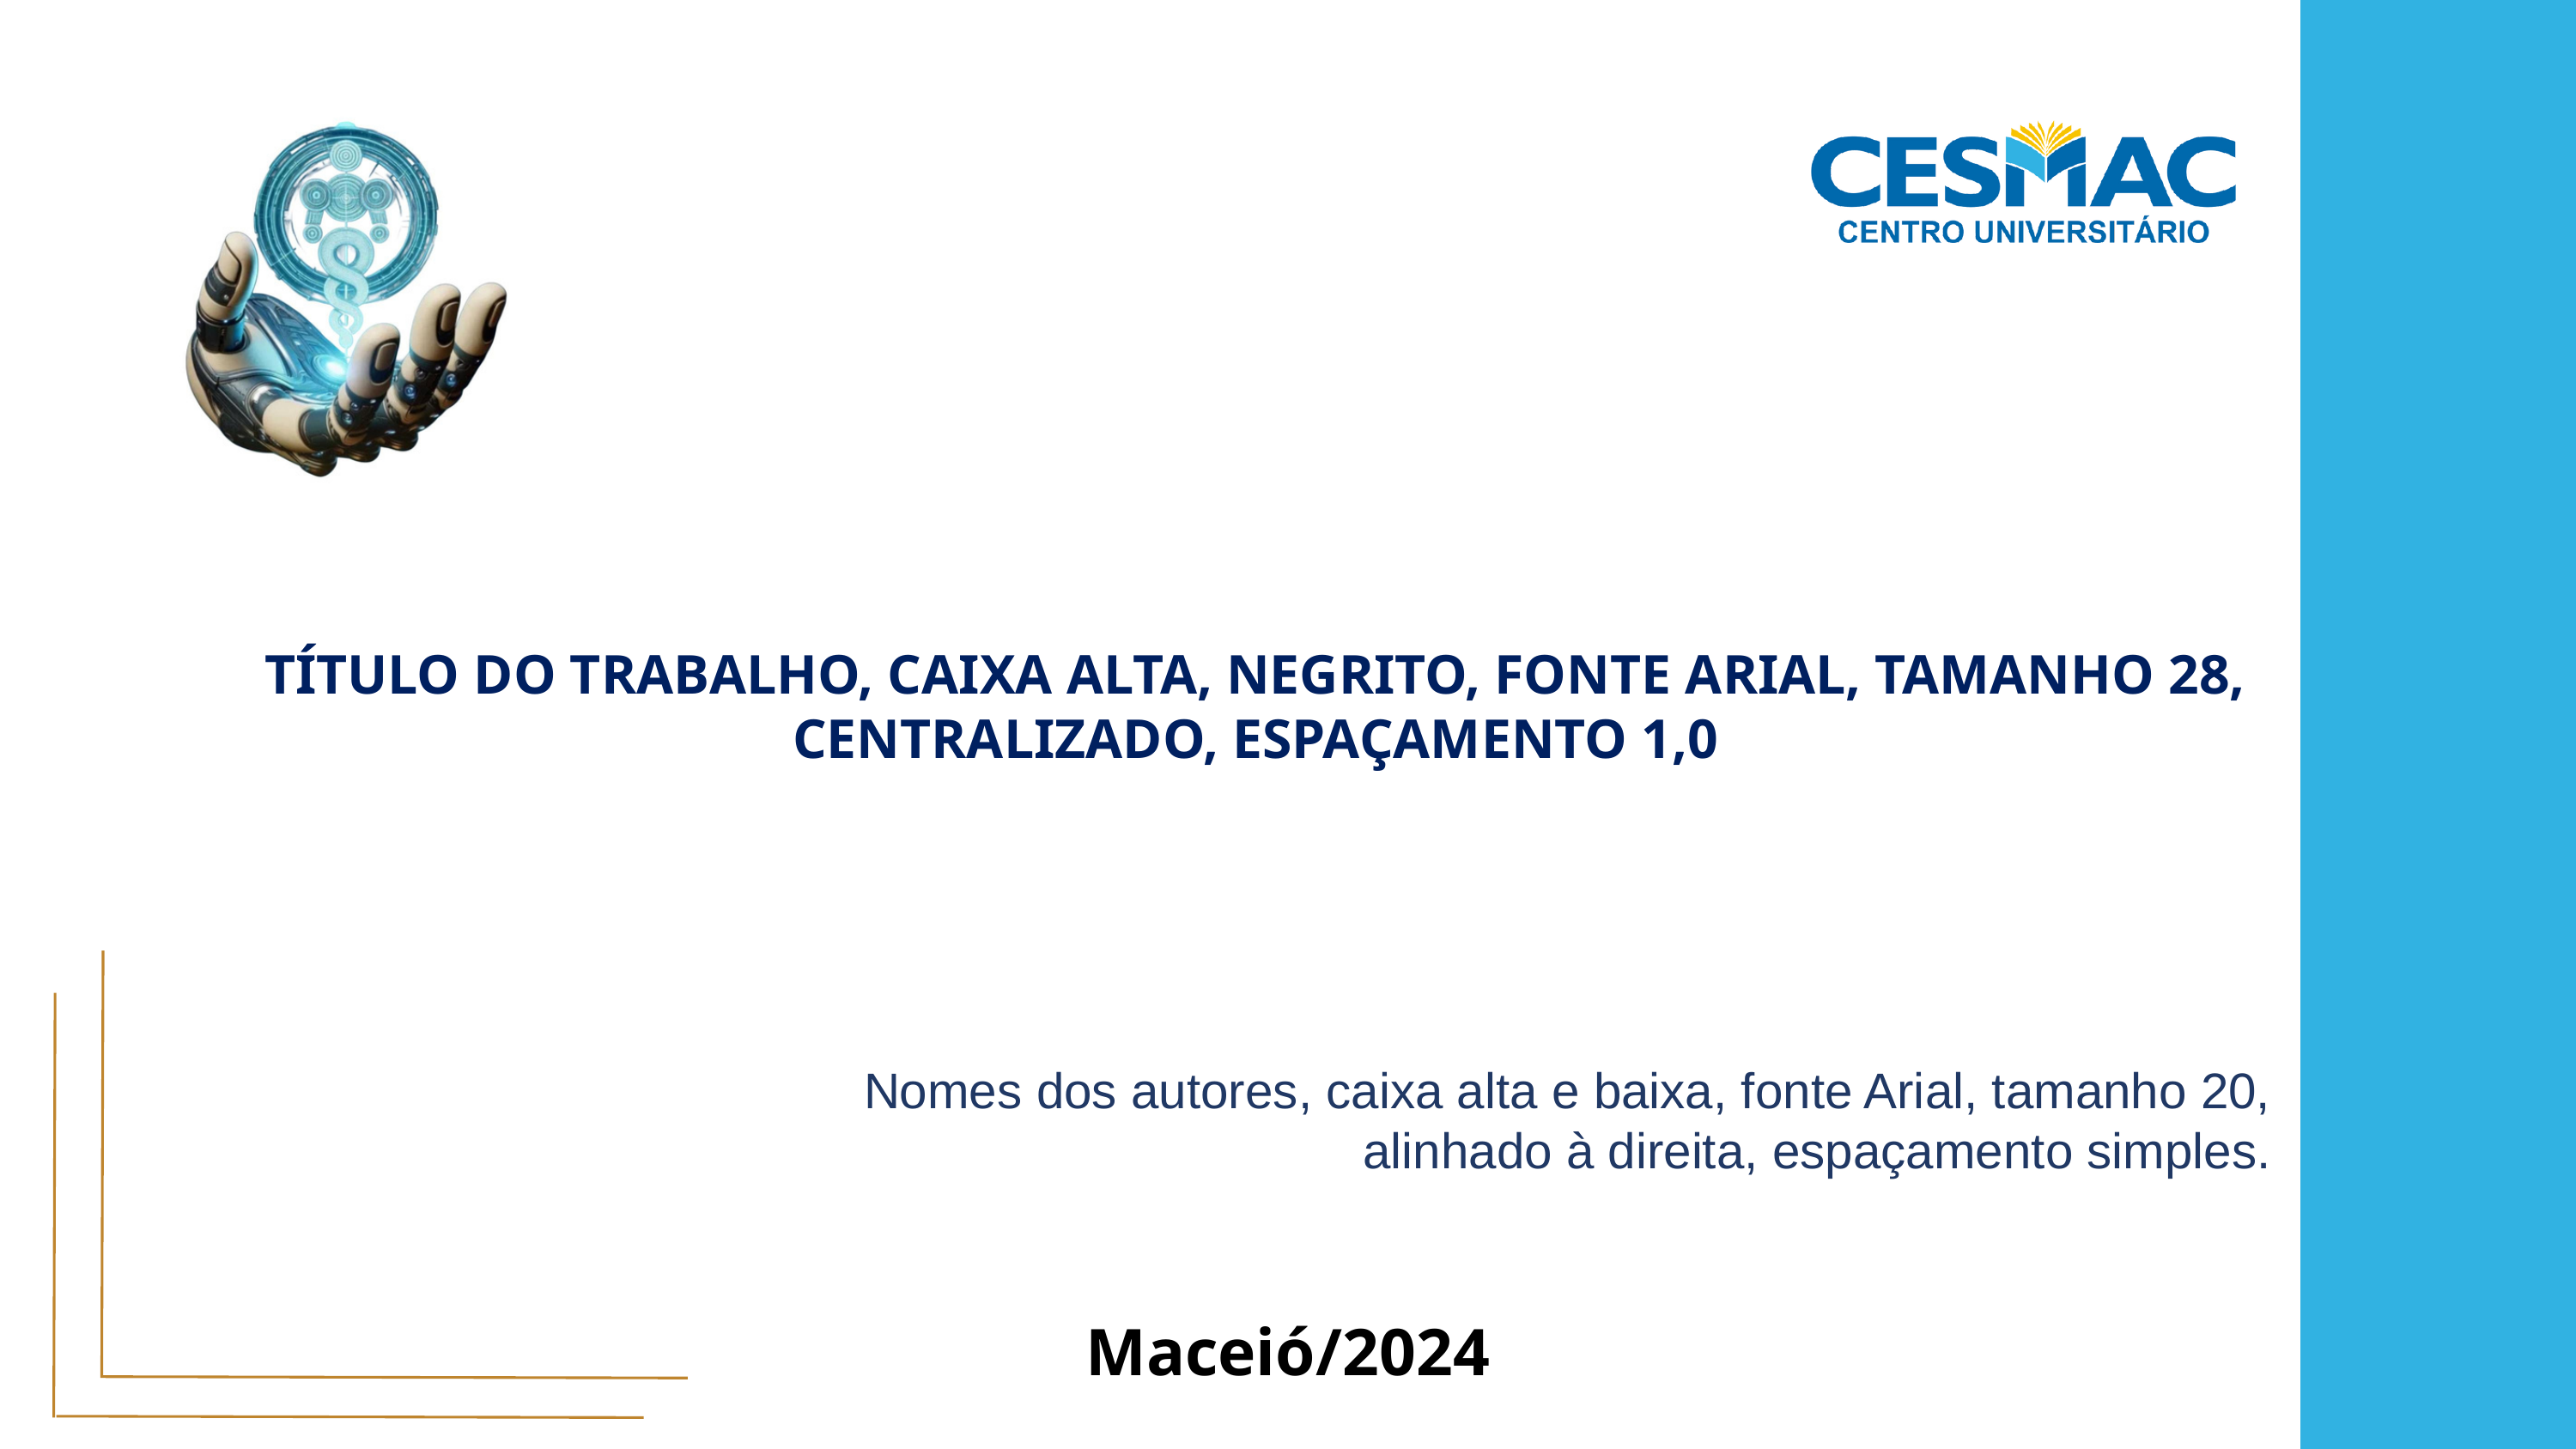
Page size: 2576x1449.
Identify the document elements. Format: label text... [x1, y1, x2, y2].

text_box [52, 991, 57, 1416]
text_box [100, 949, 105, 1373]
text_box TÍTULO DO TRABALHO, CAIXA ALTA, NEGRITO, FONTE ARIAL, TAMANHO 28, CENTRALIZADO, ESPAÇAMENTO 1,0 [131, 640, 2381, 769]
text_box Maceió/2024 [955, 1311, 1621, 1389]
text_box [2284, 0, 2576, 1449]
text_box [1811, 120, 2236, 243]
text_box Nomes dos autores, caixa alta e baixa, fonte Arial, tamanho 20, alinhado à direita, espaçamento simples. [811, 1058, 2273, 1239]
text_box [54, 1415, 646, 1420]
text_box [99, 1374, 690, 1380]
text_box [99, 52, 592, 545]
